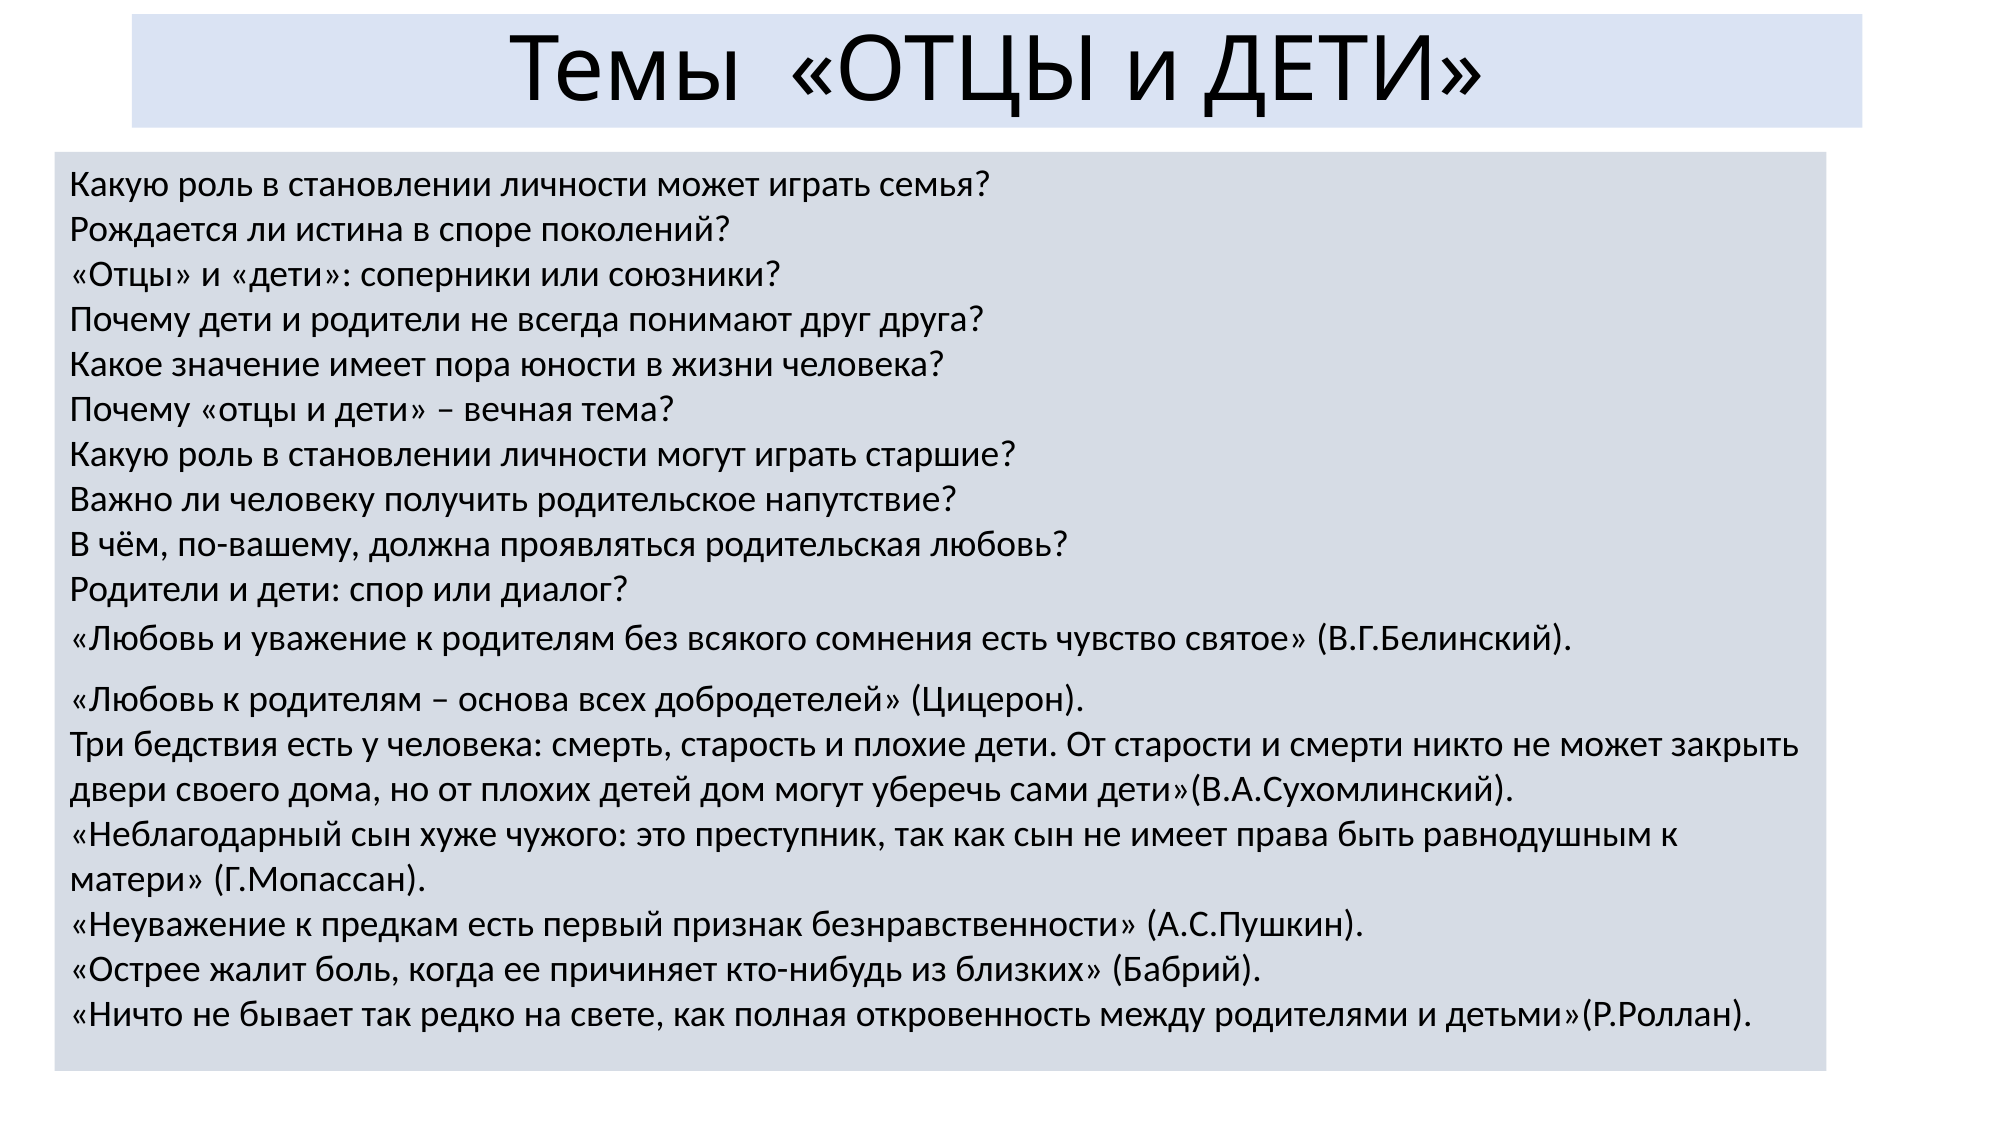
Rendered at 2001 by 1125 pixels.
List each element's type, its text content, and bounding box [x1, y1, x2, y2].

title Темы «ОТЦЫ и ДЕТИ» [131, 14, 1863, 128]
text_box Какую роль в становлении личности может играть семья? Рождается ли истина в споре поколений? «Отцы» и «дети»: соперники или союзники? Почему дети и родители не всегда понимают друг друга? Какое значение имеет пора юности в жизни человека? Почему «отцы и дети» – вечная тема? Какую роль в становлении личности могут играть старшие? Важно ли человеку получить родительское напутствие? В чём, по-вашему, должна проявляться родительская любовь? Родители и дети: спор или диалог? «Любовь и уважение к родителям без всякого сомнения есть чувство святое» (В.Г.Белинский). «Любовь к родителям – основа всех добродетелей» (Цицерон). Три бедствия есть у человека: смерть, старость и плохие дети. От старости и смерти никто не может закрыть двери своего дома, но от плохих детей дом могут уберечь сами дети»(В.А.Сухомлинский). «Неблагодарный сын хуже чужого: это преступник, так как сын не имеет права быть равнодушным к матери» (Г.Мопассан). «Неуважение к предкам есть первый признак безнравственности» (А.С.Пушкин). «Острее жалит боль, когда ее причиняет кто-нибудь из близких» (Бабрий). «Ничто не бывает так редко на свете, как полная откровенность между родителями и детьми»(Р.Роллан). [54, 151, 1827, 1071]
